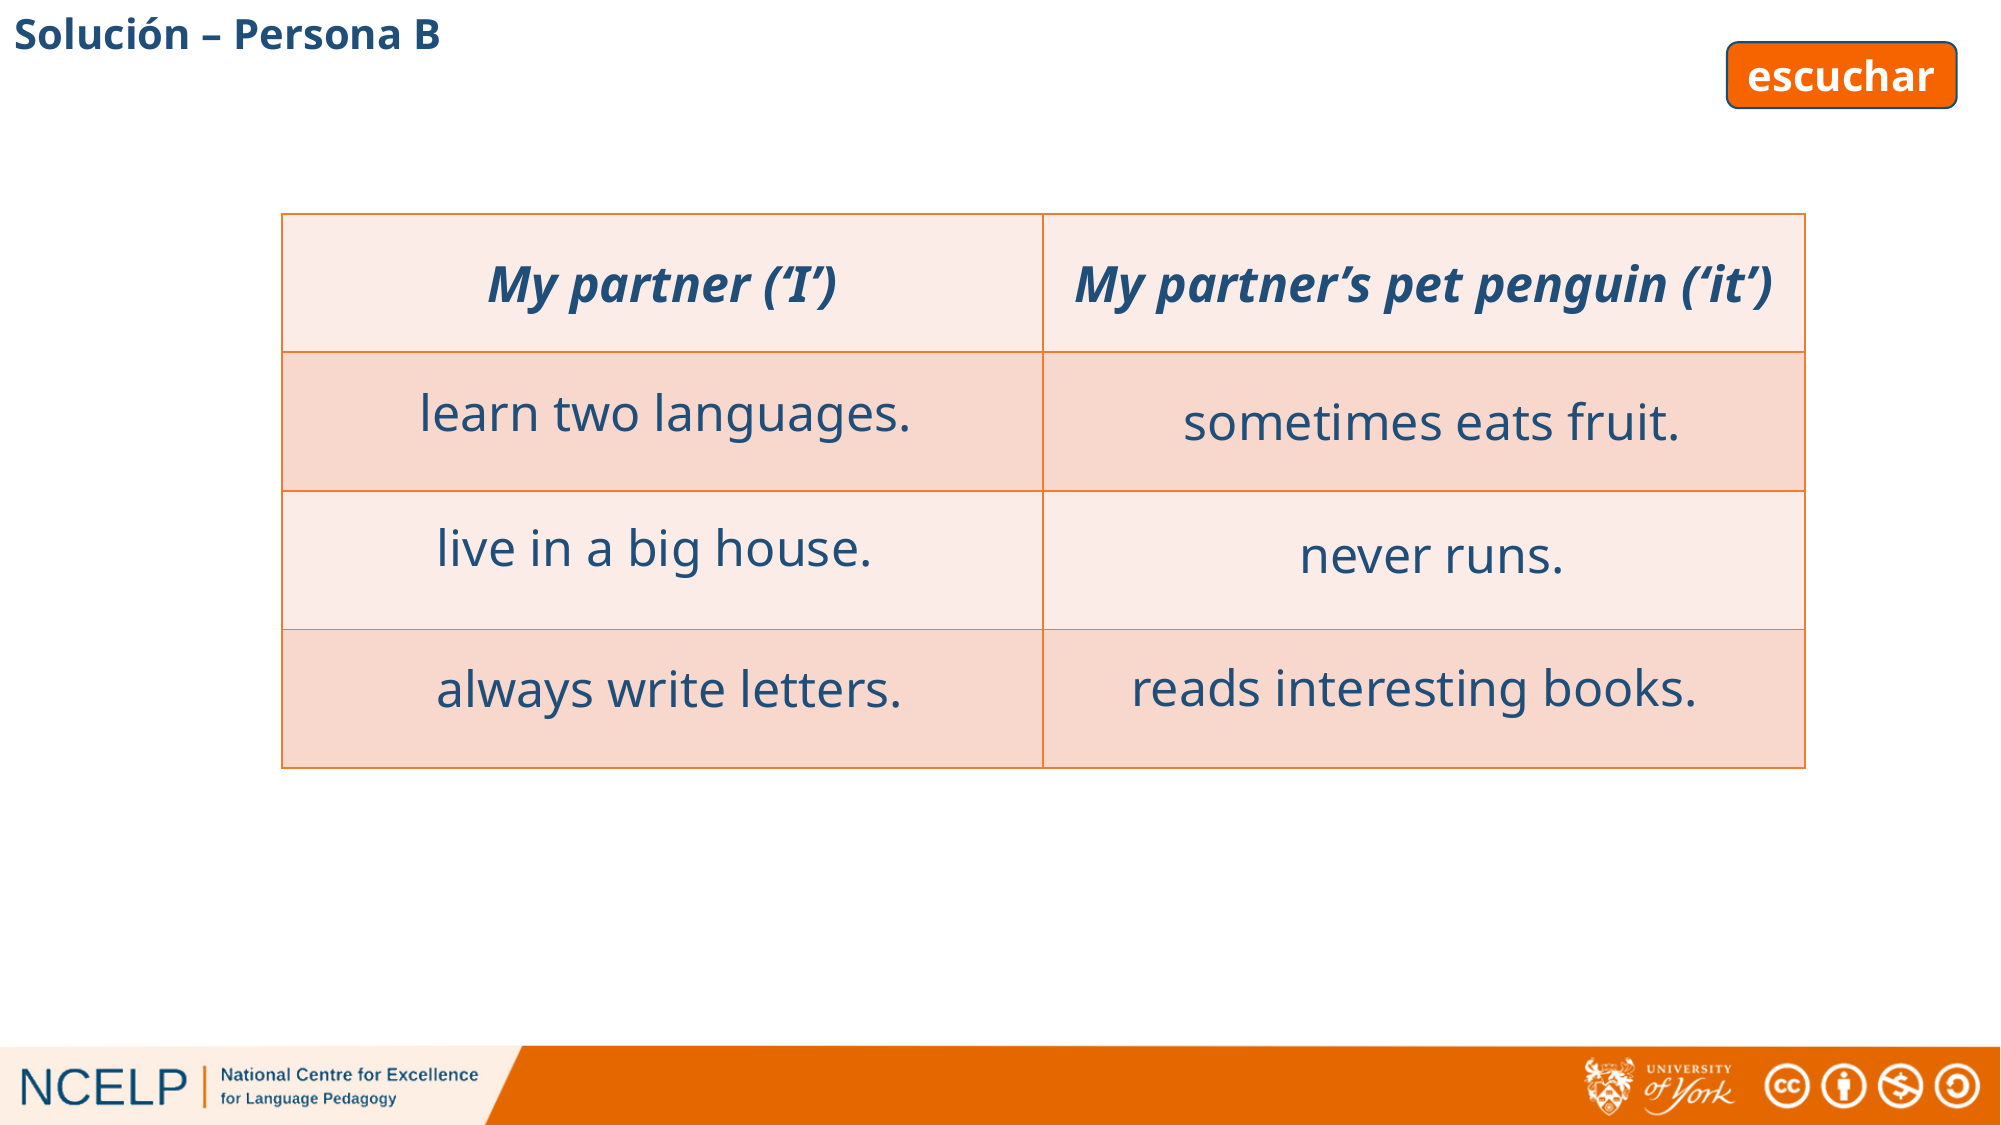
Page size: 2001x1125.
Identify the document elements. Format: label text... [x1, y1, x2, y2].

text_box live in a big house. [421, 509, 932, 585]
table_cell [283, 353, 1042, 490]
table_header My partner’s pet penguin (‘it’) [1044, 215, 1804, 351]
text_box escuchar [1725, 41, 1958, 110]
table_cell [1044, 630, 1804, 767]
text_box Solución – Persona B [0, 0, 494, 65]
table_header My partner (‘I’) [283, 215, 1042, 351]
text_box always write letters. [421, 649, 932, 725]
picture [0, 0, 2001, 1125]
table_cell [283, 630, 1042, 767]
text_box learn two languages. [404, 374, 950, 449]
text_box reads interesting books. [1116, 649, 1754, 725]
text_box sometimes eats fruit. [1169, 382, 1701, 458]
table_cell [1044, 492, 1804, 629]
table_cell [283, 492, 1042, 629]
table_cell [1044, 353, 1804, 490]
text_box never runs. [1284, 516, 1689, 591]
